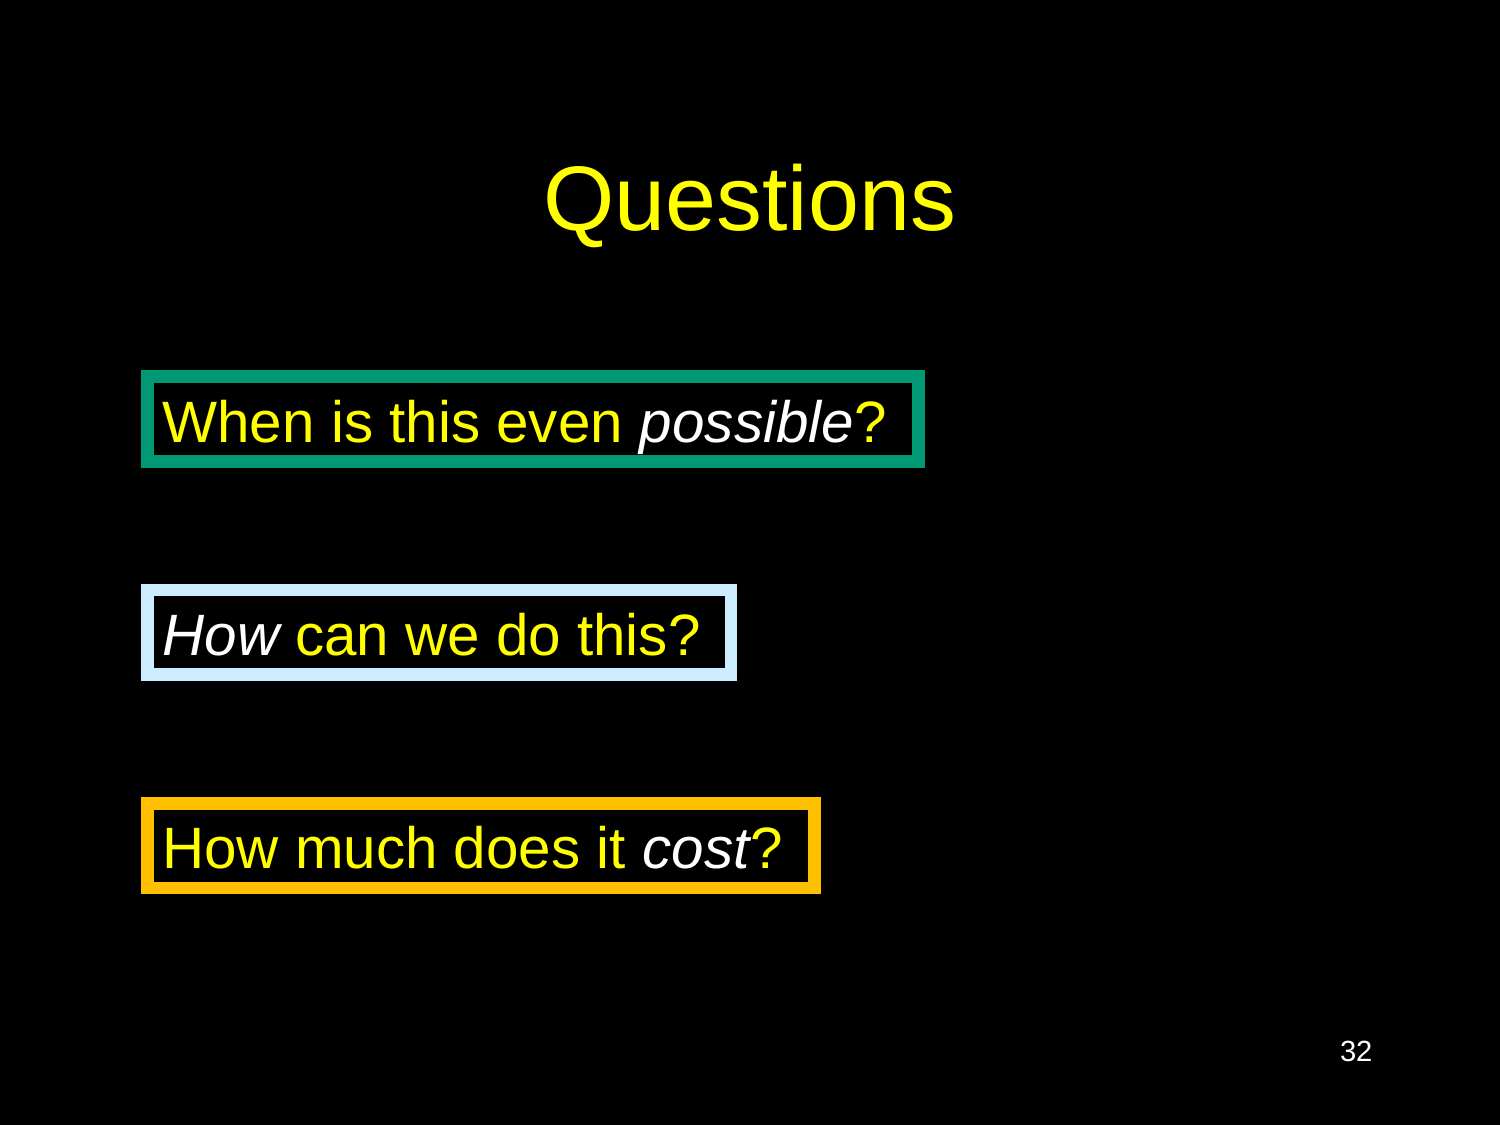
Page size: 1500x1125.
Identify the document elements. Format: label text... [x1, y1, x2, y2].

slide_number 32 [1074, 1024, 1388, 1101]
text_box How much does it cost? [147, 803, 815, 889]
text_box When is this even possible? [147, 376, 919, 462]
title Questions [112, 99, 1388, 288]
text_box How can we do this? [147, 590, 732, 675]
